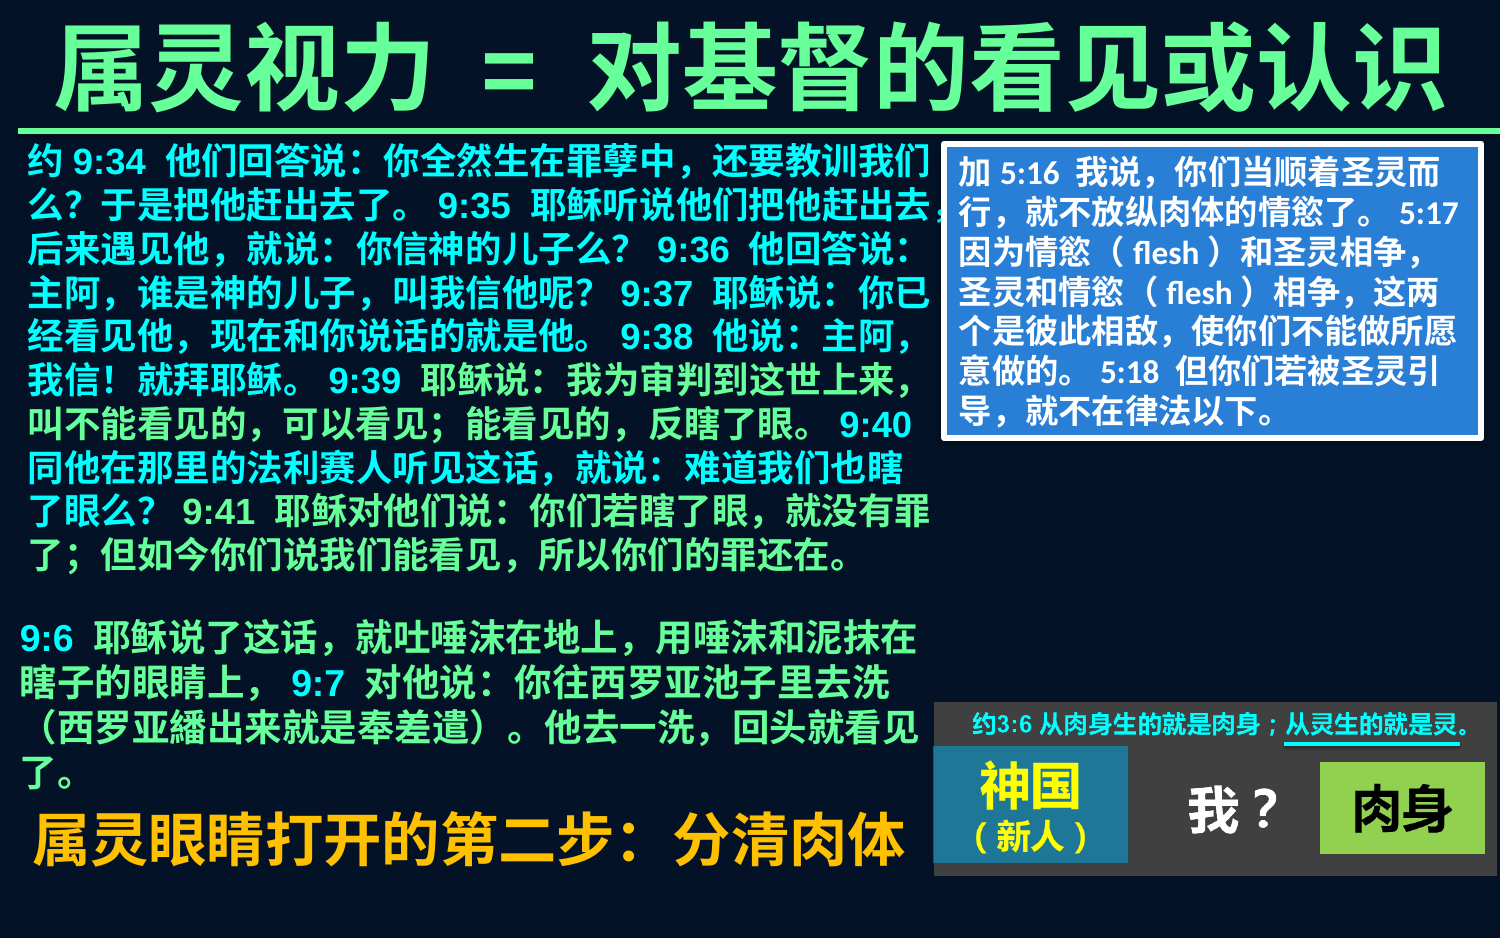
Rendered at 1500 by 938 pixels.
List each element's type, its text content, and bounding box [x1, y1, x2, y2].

text_box 约9:34 他们回答说：你全然生在罪孽中，还要教训我们么？于是把他赶出去了。9:35 耶稣听说他们把他赶出去，后来遇见他，就说：你信神的儿子么？9:36 他回答说：主阿，谁是神的儿子，叫我信他呢？9:37 耶稣说：你已经看见他，现在和你说话的就是他。9:38 他说：主阿，我信！就拜耶稣。9:39 耶稣说：我为审判到这世上来，叫不能看见的，可以看见；能看见的，反瞎了眼。9:40 同他在那里的法利赛人听见这话，就说：难道我们也瞎了眼么？9:41 耶稣对他们说：你们若瞎了眼，就没有罪了；但如今你们说我们能看见，所以你们的罪还在。 [12, 131, 951, 583]
text_box 加5:16 我说，你们当顺着圣灵而行，就不放纵肉体的情慾了。5:17 因为情慾（flesh）和圣灵相争，圣灵和情慾（flesh）相争，这两个是彼此相敌，使你们不能做所愿意做的。5:18 但你们若被圣灵引导，就不在律法以下。 [941, 141, 1484, 441]
text_box 属灵视力 = 对基督的看见或认识 [38, 0, 1463, 130]
picture [933, 701, 1498, 876]
text_box 属灵眼睛打开的第二步：分清肉体 [17, 795, 922, 881]
text_box 9:6 耶稣说了这话，就吐唾沫在地上，用唾沫和泥抹在瞎子的眼睛上，9:7 对他说：你往西罗亚池子里去洗（西罗亚繙出来就是奉差遣）。他去一洗，回头就看见了。 [5, 606, 944, 801]
